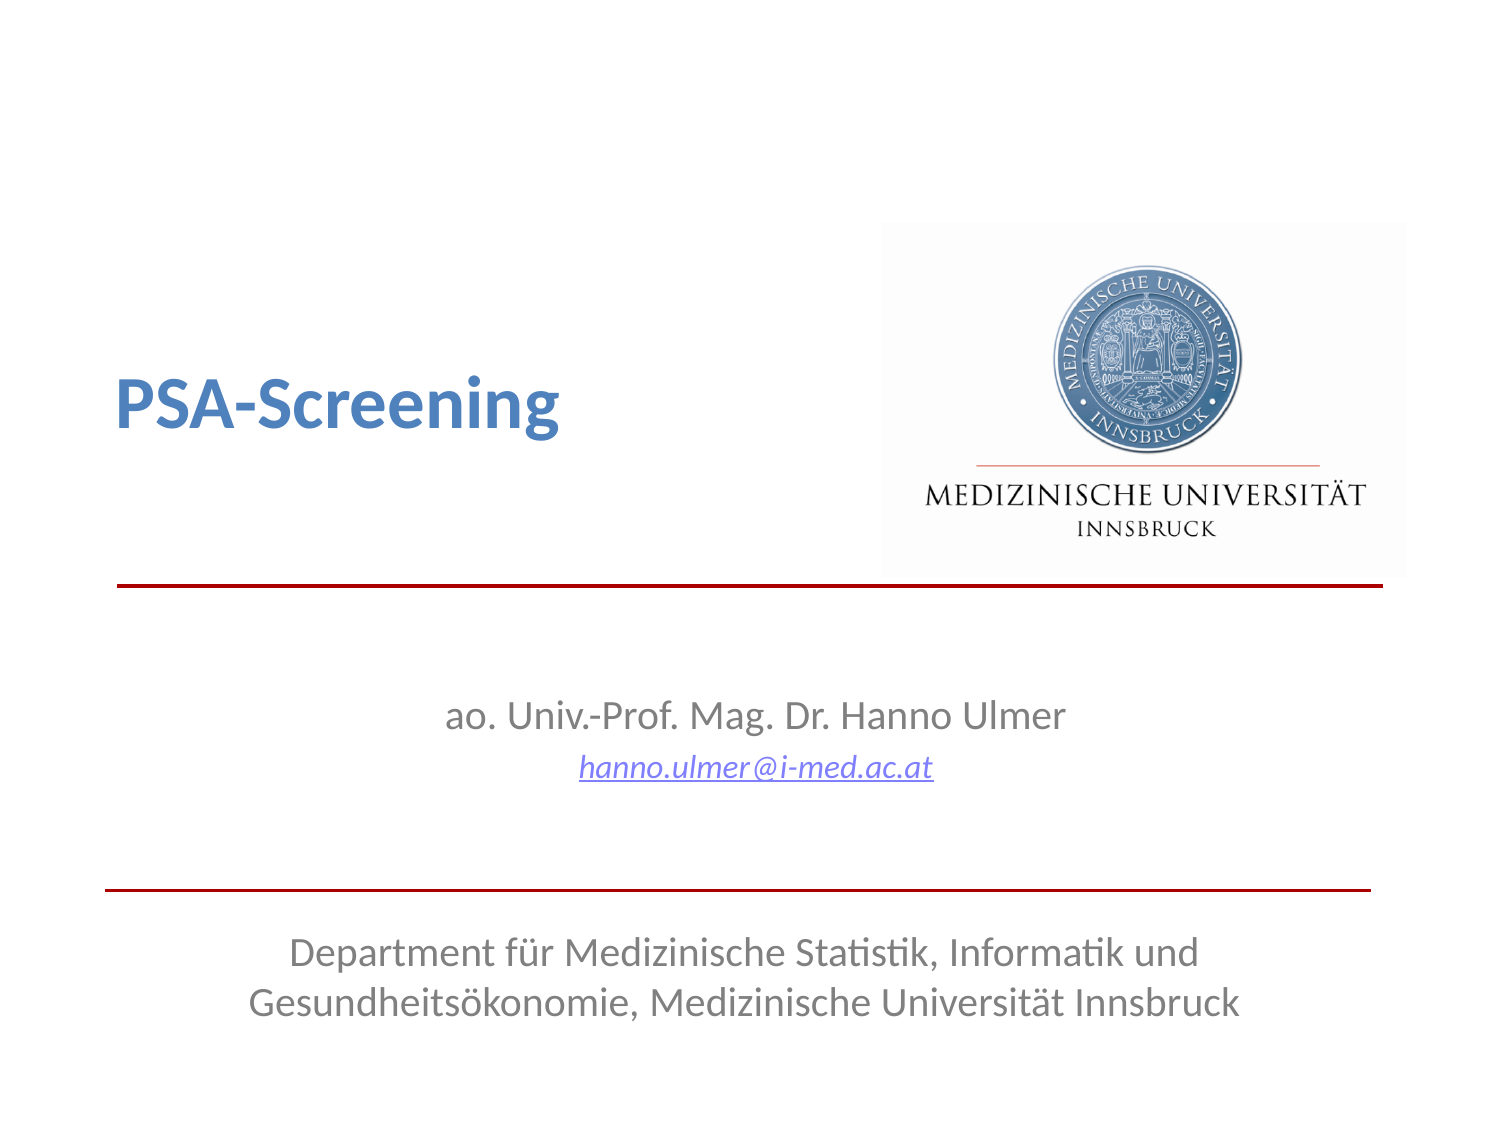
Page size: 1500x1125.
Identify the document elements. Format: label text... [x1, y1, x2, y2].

title PSA-Screening [100, 249, 1398, 598]
subtitle Department für Medizinische Statistik, Informatik und Gesundheitsökonomie, Medizinische Universität Innsbruck [219, 916, 1270, 1079]
text_box ao. Univ.-Prof. Mag. Dr. Hanno Ulmer hanno.ulmer@i-med.ac.at [218, 680, 1294, 846]
picture [882, 222, 1406, 578]
